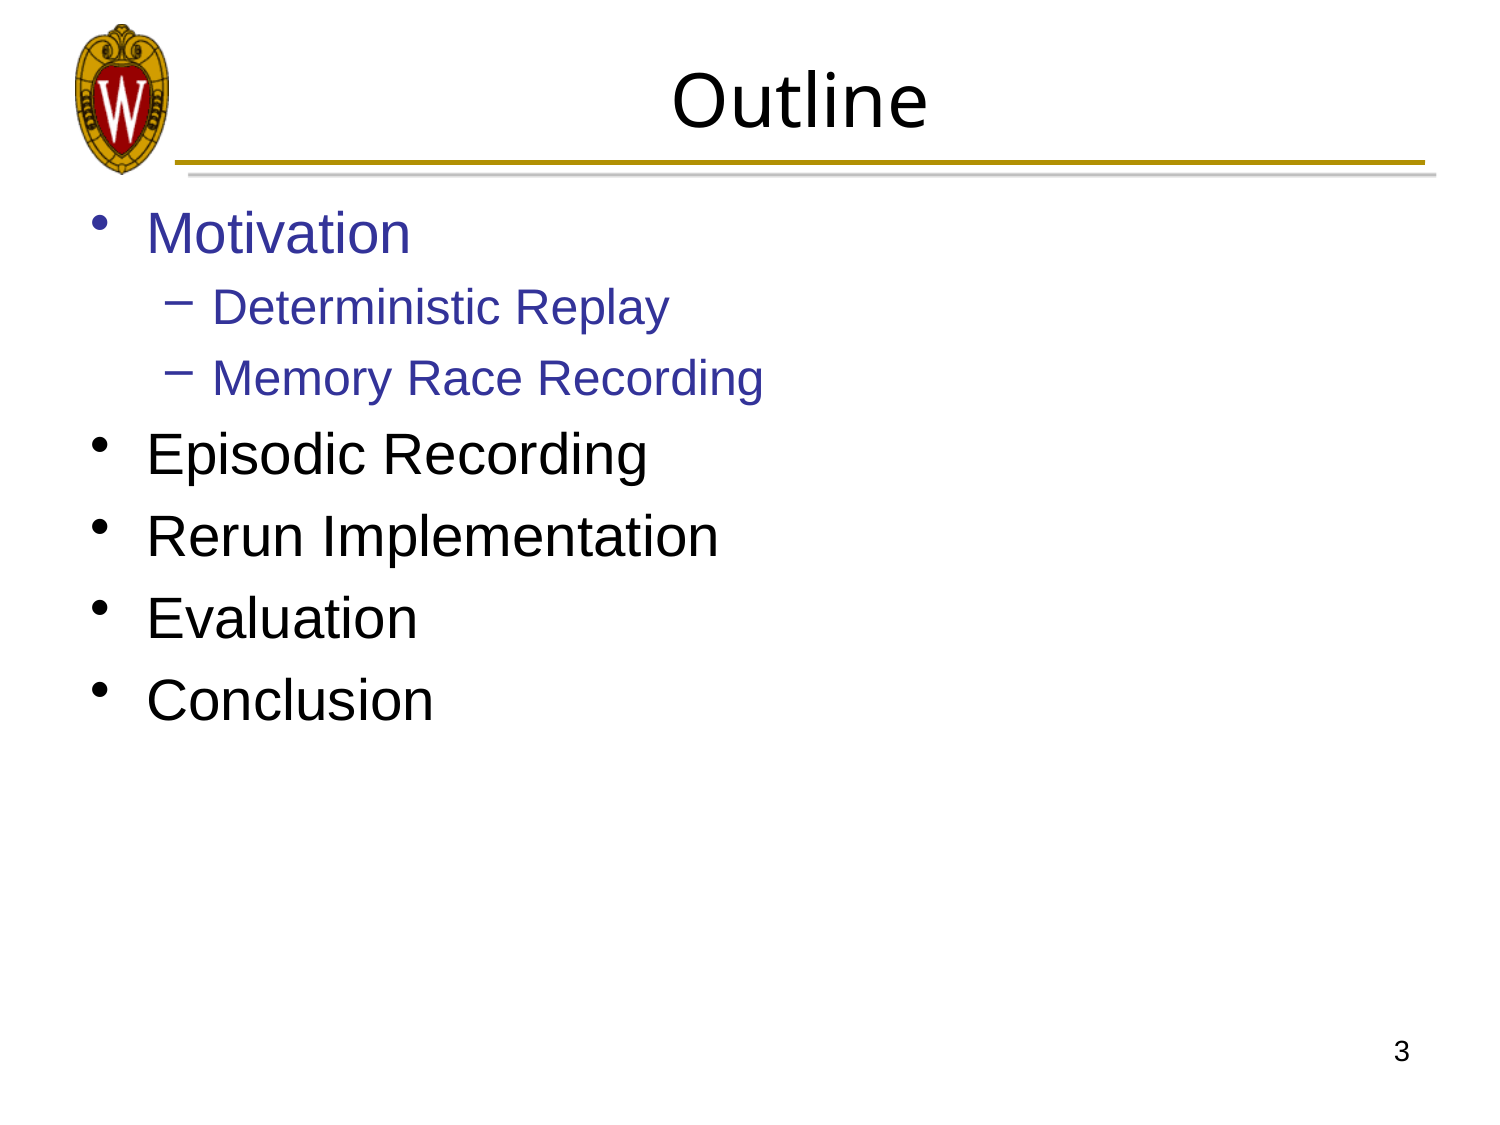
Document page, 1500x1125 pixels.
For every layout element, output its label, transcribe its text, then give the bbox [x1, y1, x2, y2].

list Motivation Deterministic Replay Memory Race Recording Episodic Recording Rerun Implementation Evaluation Conclusion [74, 187, 1426, 1006]
picture [75, 24, 169, 175]
title Outline [174, 44, 1426, 151]
slide_number 3 [1074, 1024, 1426, 1103]
